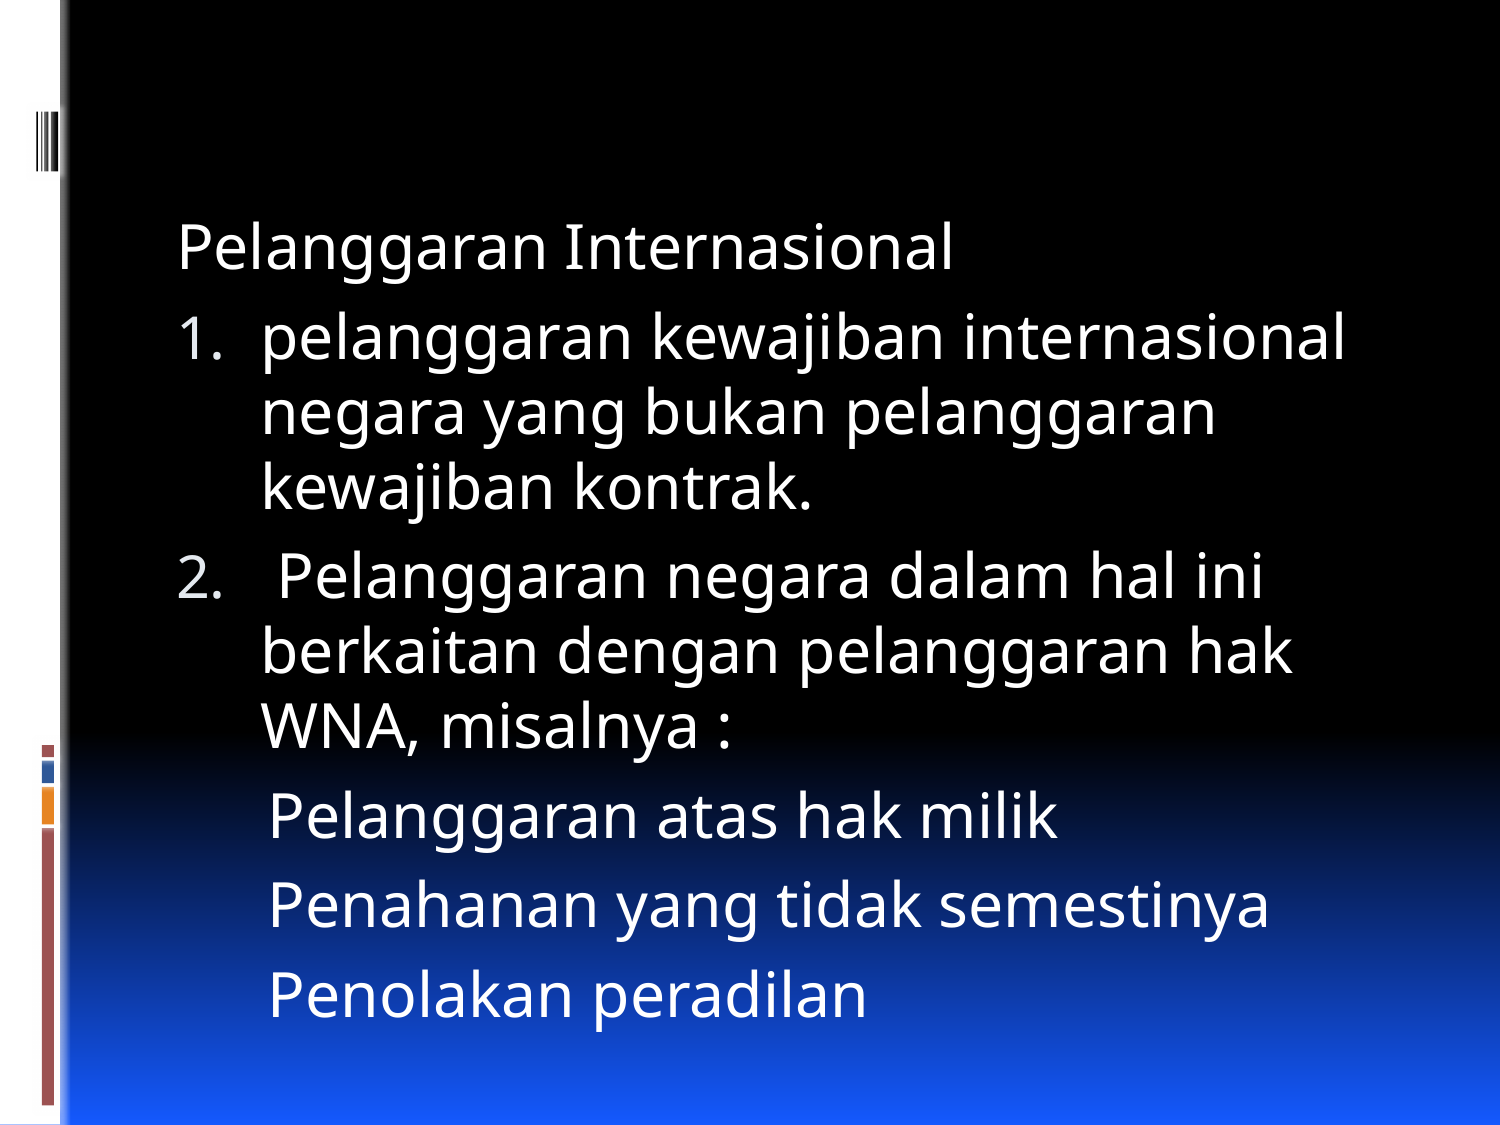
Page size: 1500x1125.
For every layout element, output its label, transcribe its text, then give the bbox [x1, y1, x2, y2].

list Pelanggaran Internasional pelanggaran kewajiban internasional negara yang bukan pelanggaran kewajiban kontrak. Pelanggaran negara dalam hal ini berkaitan dengan pelanggaran hak WNA, misalnya : Pelanggaran atas hak milik Penahanan yang tidak semestinya Penolakan peradilan [150, 200, 1425, 1043]
